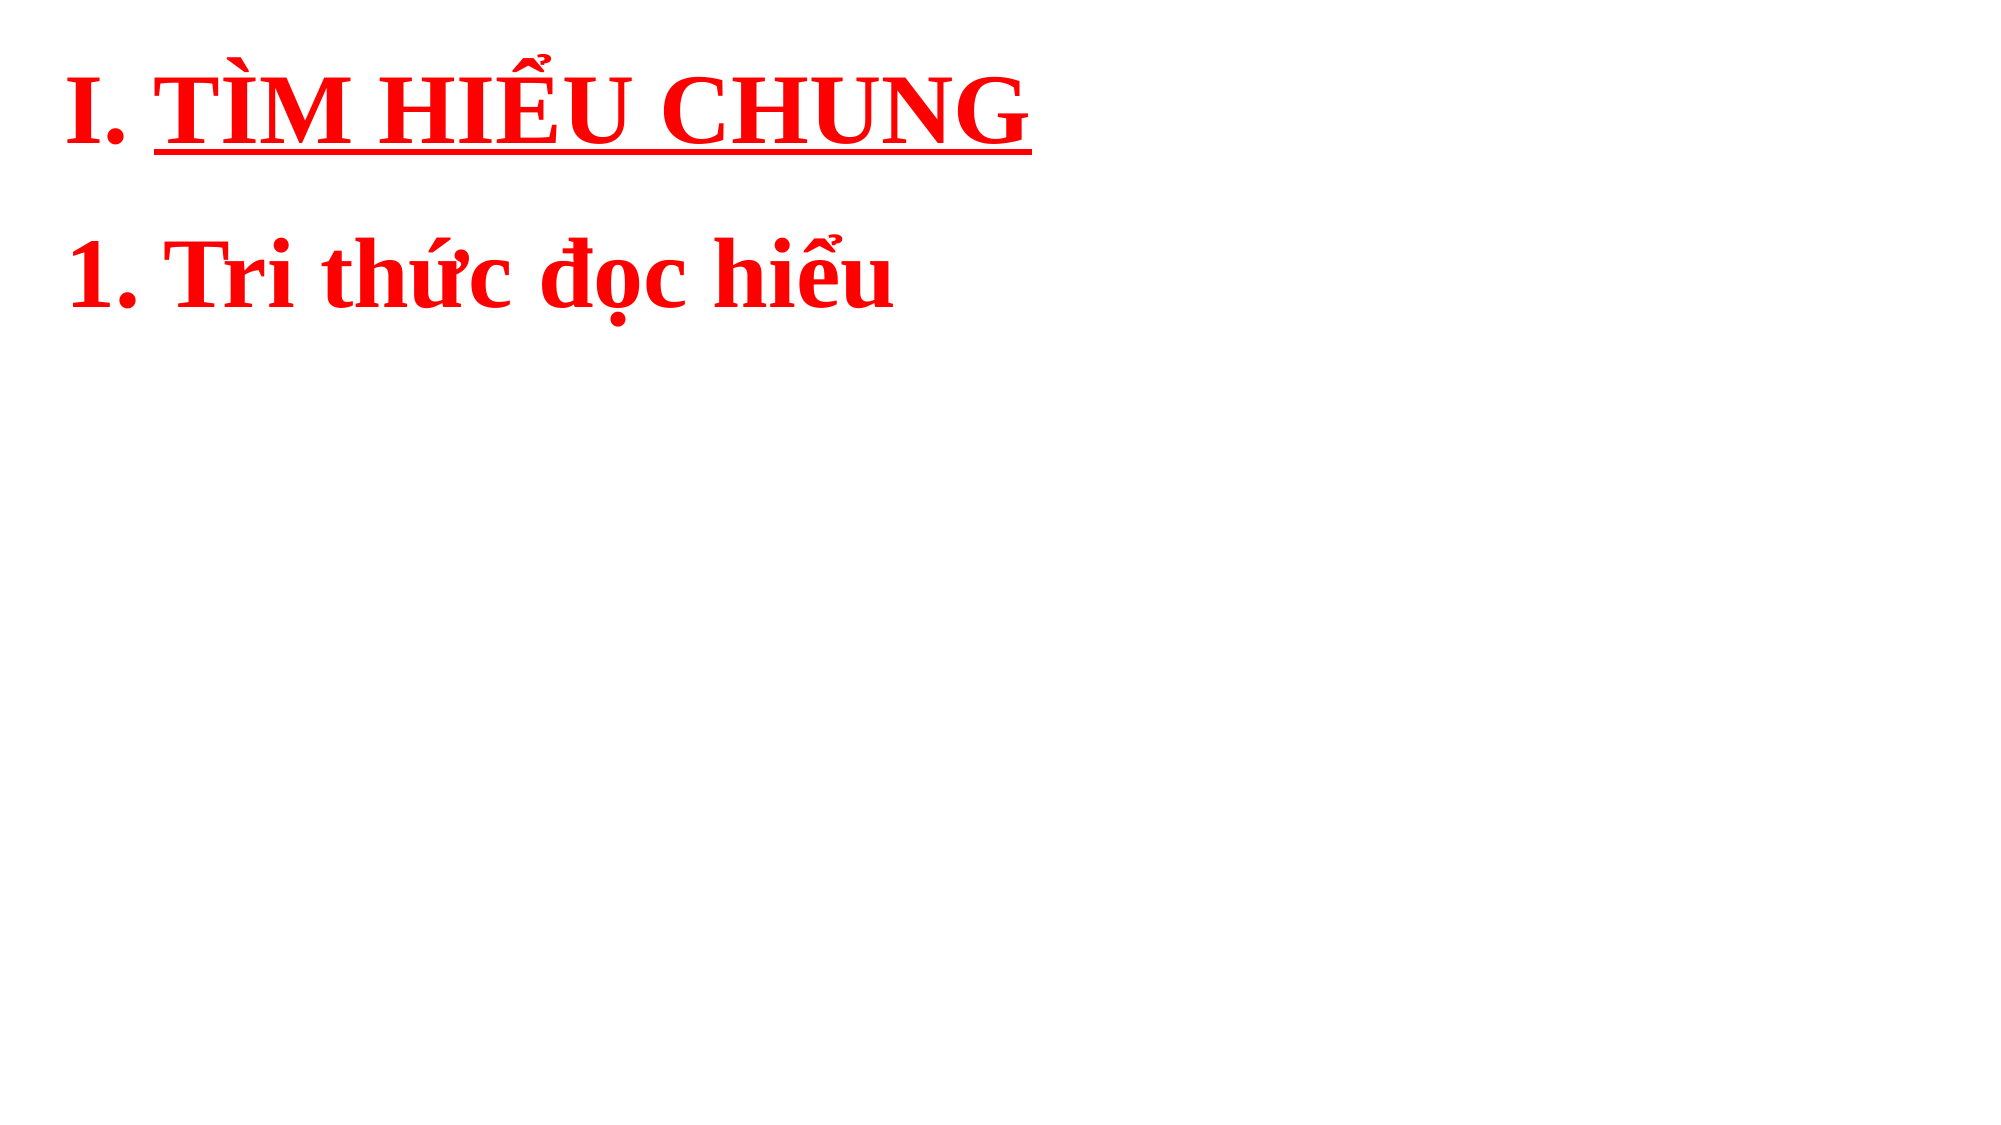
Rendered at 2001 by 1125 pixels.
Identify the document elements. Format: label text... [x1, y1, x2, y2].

text_box I. TÌM HIỂU CHUNG [50, 36, 1425, 172]
text_box 1. Tri thức đọc hiểu [0, 199, 1048, 335]
